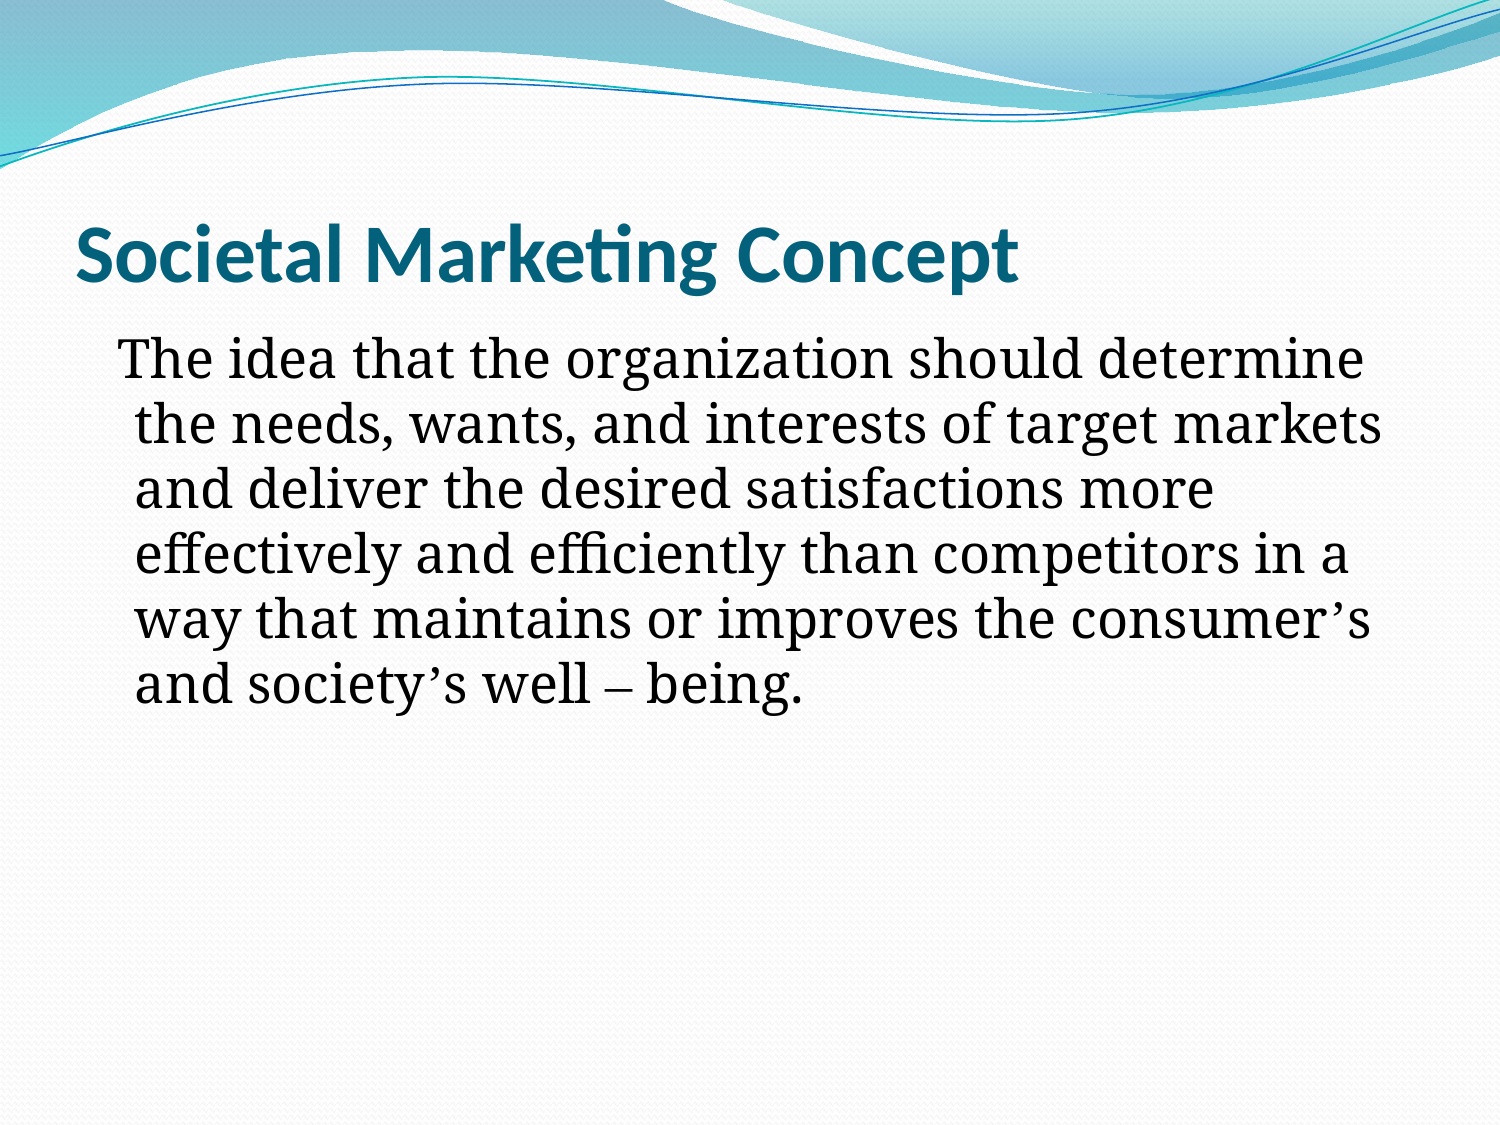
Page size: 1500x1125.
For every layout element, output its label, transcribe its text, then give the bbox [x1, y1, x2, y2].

title Societal Marketing Concept [75, 115, 1425, 303]
list The idea that the organization should determine the needs, wants, and interests of target markets and deliver the desired satisfactions more effectively and efficiently than competitors in a way that maintains or improves the consumer’s and society’s well – being. [75, 317, 1425, 1038]
